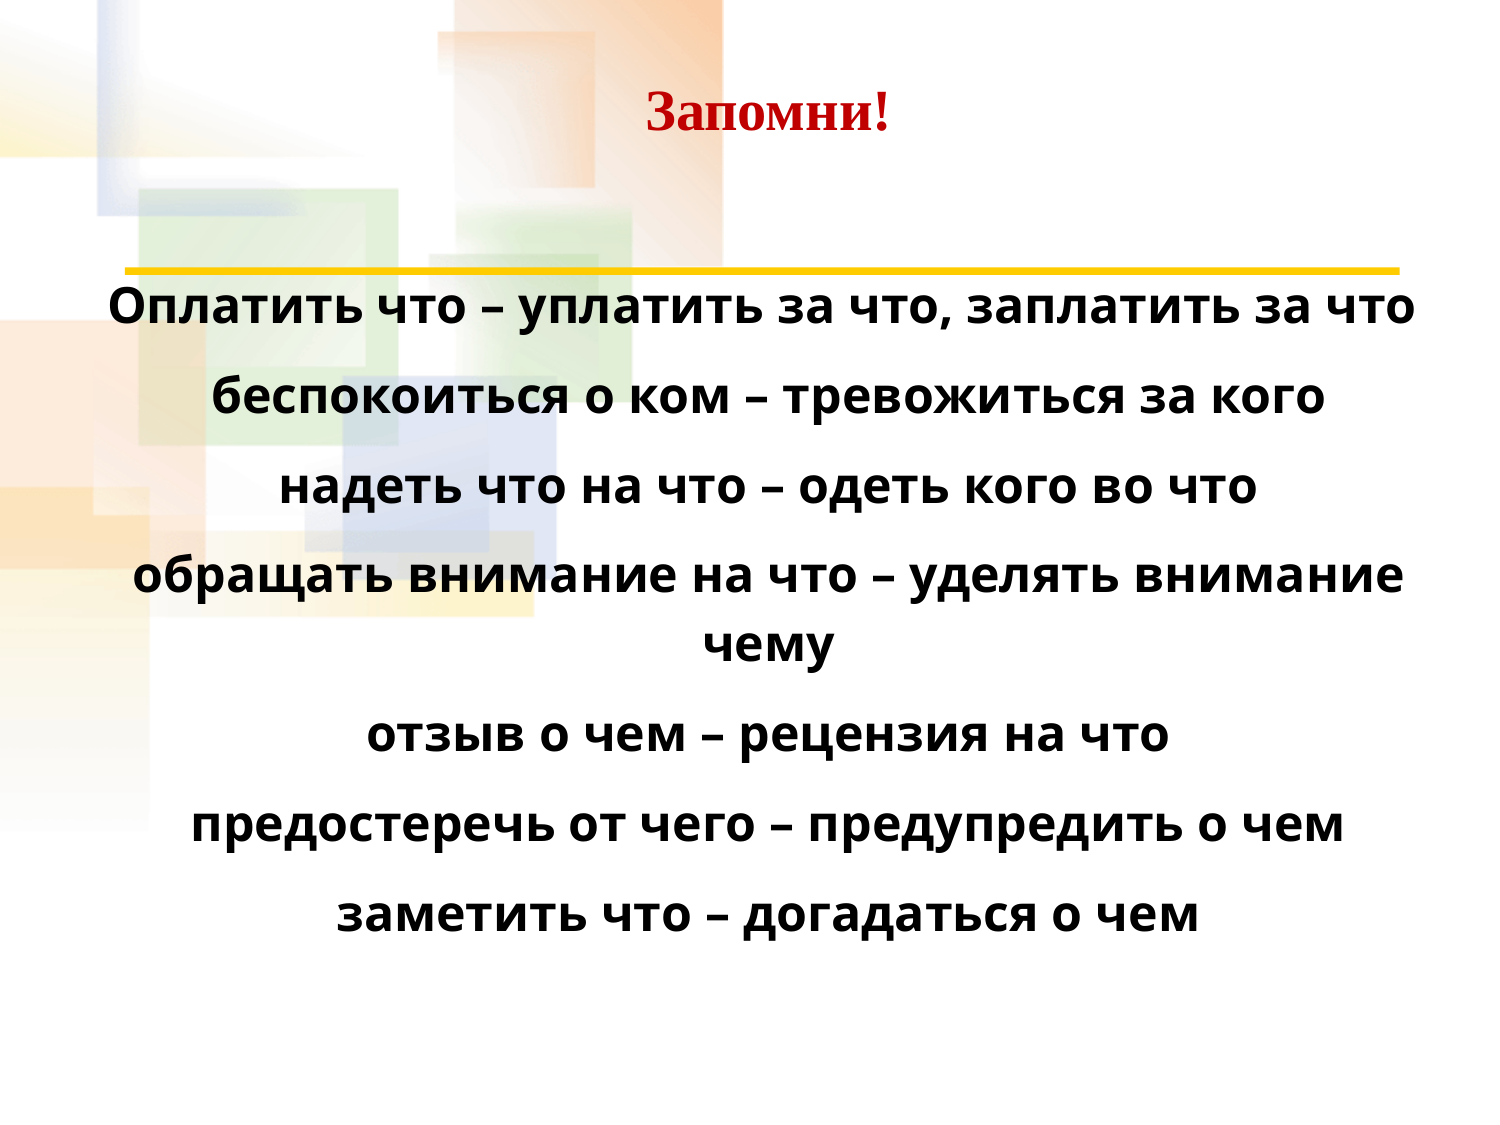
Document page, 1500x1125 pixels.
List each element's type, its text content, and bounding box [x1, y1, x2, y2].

text_box Запомни! Оплатить что – уплатить за что, заплатить за что беспокоиться о ком – тревожиться за кого надеть что на что – одеть кого во что обращать внимание на что – уделять внимание чему отзыв о чем – рецензия на что предостеречь от чего – предупредить о чем заметить что – догадаться о чем [17, 54, 1483, 949]
picture [0, 0, 724, 900]
